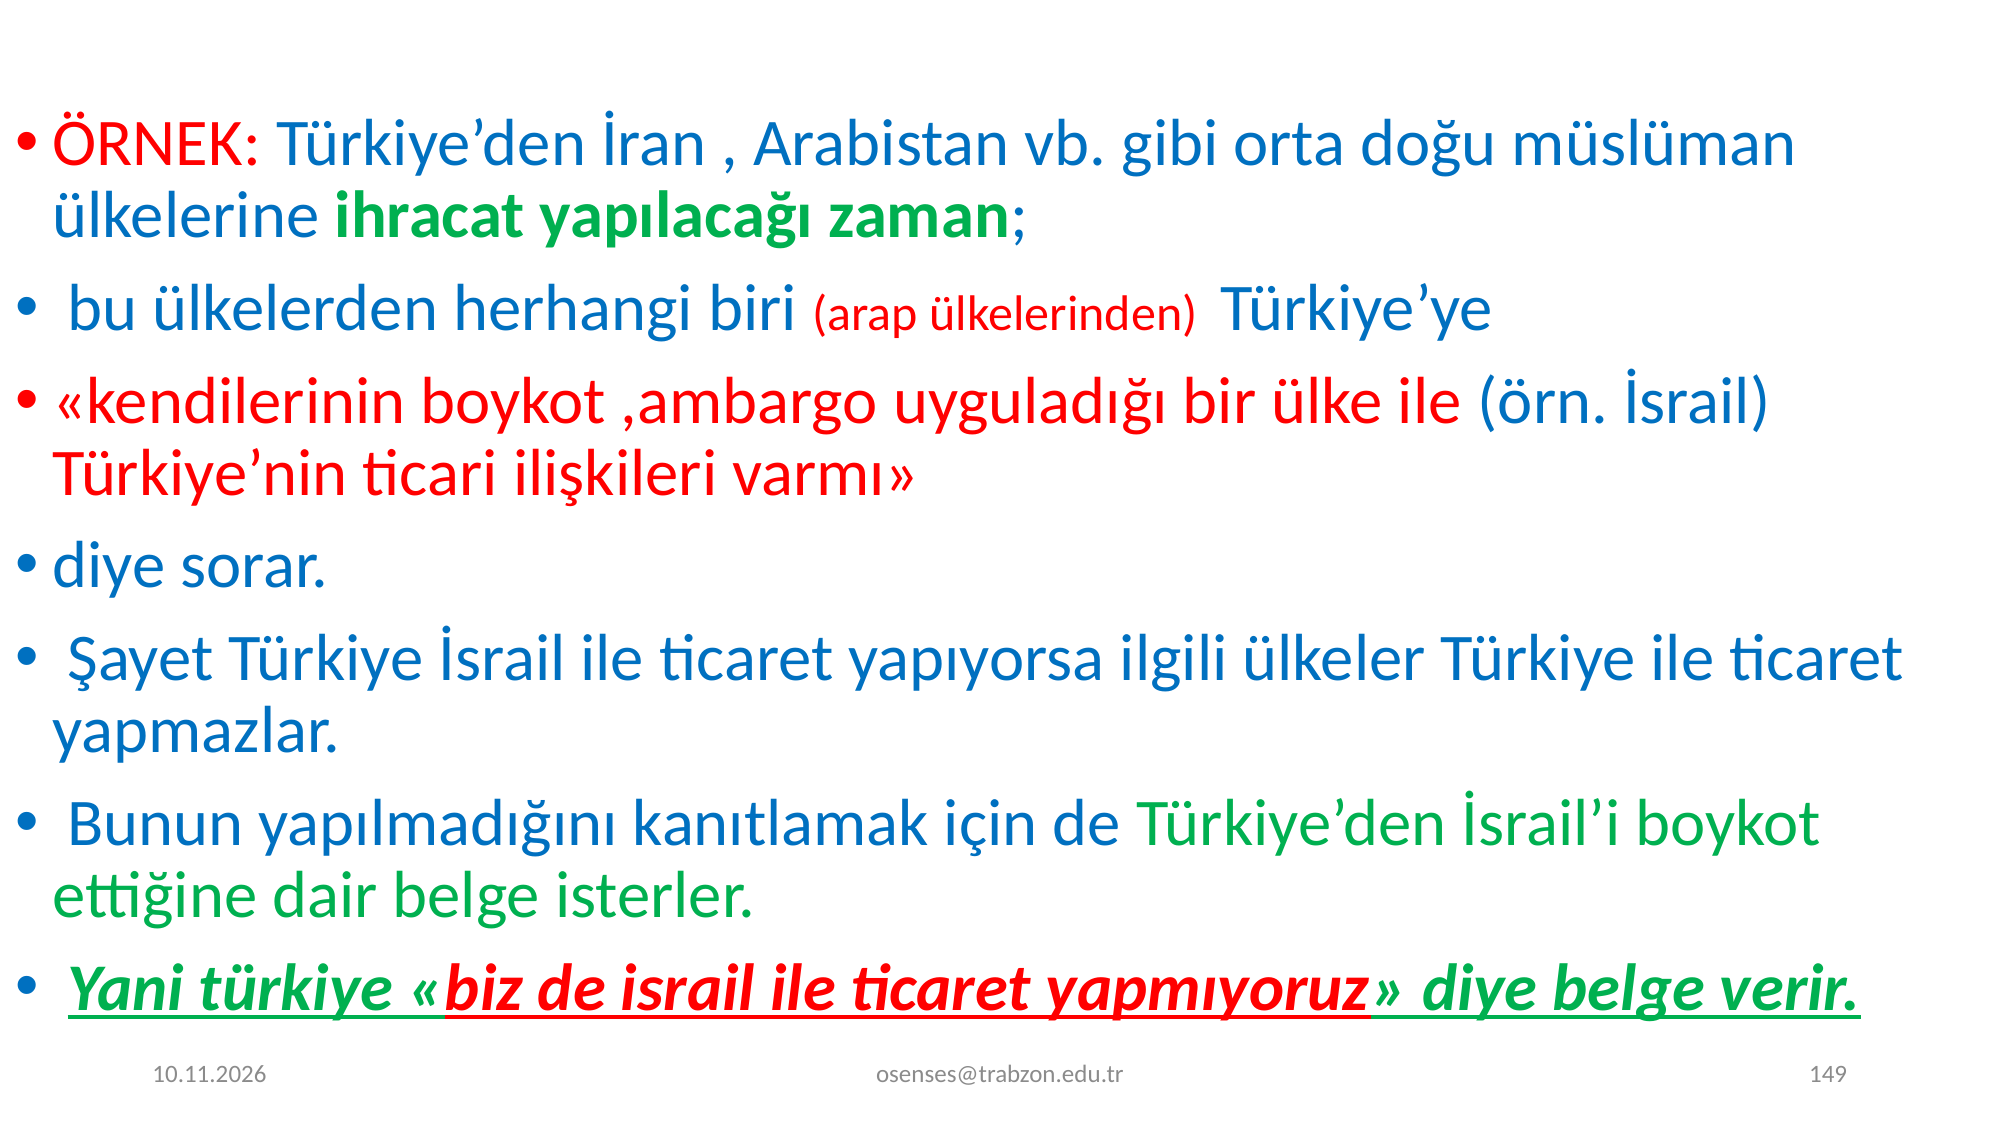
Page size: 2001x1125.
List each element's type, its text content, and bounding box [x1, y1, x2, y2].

slide_number 149 [1412, 1042, 1863, 1103]
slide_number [137, 1042, 588, 1103]
footer osenses@trabzon.edu.tr [662, 1042, 1338, 1103]
list ÖRNEK: Türkiye’den İran , Arabistan vb. gibi orta doğu müslüman ülkelerine ihracat yapılacağı zaman; bu ülkelerden herhangi biri (arap ülkelerinden) Türkiye’ye «kendilerinin boykot ,ambargo uyguladığı bir ülke ile (örn. İsrail) Türkiye’nin ticari ilişkileri varmı» diye sorar. Şayet Türkiye İsrail ile ticaret yapıyorsa ilgili ülkeler Türkiye ile ticaret yapmazlar. Bunun yapılmadığını kanıtlamak için de Türkiye’den İsrail’i boykot ettiğine dair belge isterler. Yani türkiye «biz de israil ile ticaret yapmıyoruz» diye belge verir. [0, 0, 1963, 1103]
